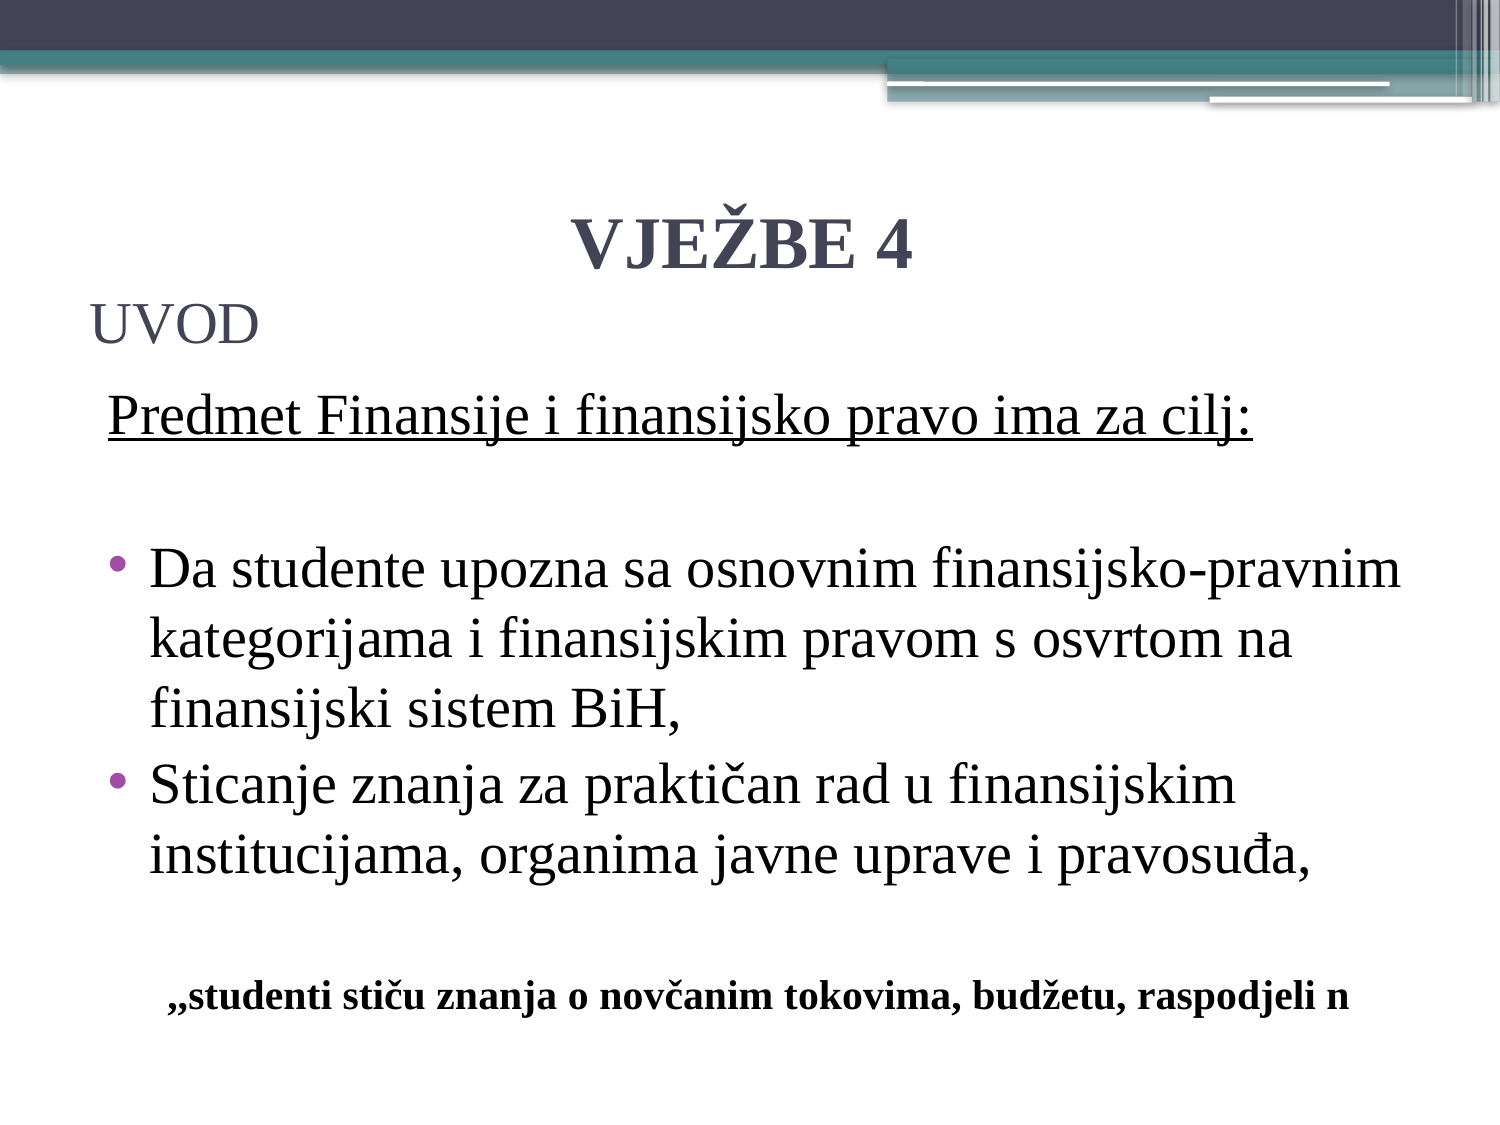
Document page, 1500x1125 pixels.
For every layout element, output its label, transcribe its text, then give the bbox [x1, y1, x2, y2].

title VJEŽBE 4 UVOD [75, 187, 1425, 363]
list Predmet Finansije i finansijsko pravo ima za cilj: Da studente upozna sa osnovnim finansijsko-pravnim kategorijama i finansijskim pravom s osvrtom na finansijski sistem BiH, Sticanje znanja za praktičan rad u finansijskim institucijama, organima javne uprave i pravosuđa, ,,studenti stiču znanja o novčanim tokovima, budžetu, raspodjeli n [75, 368, 1425, 1079]
